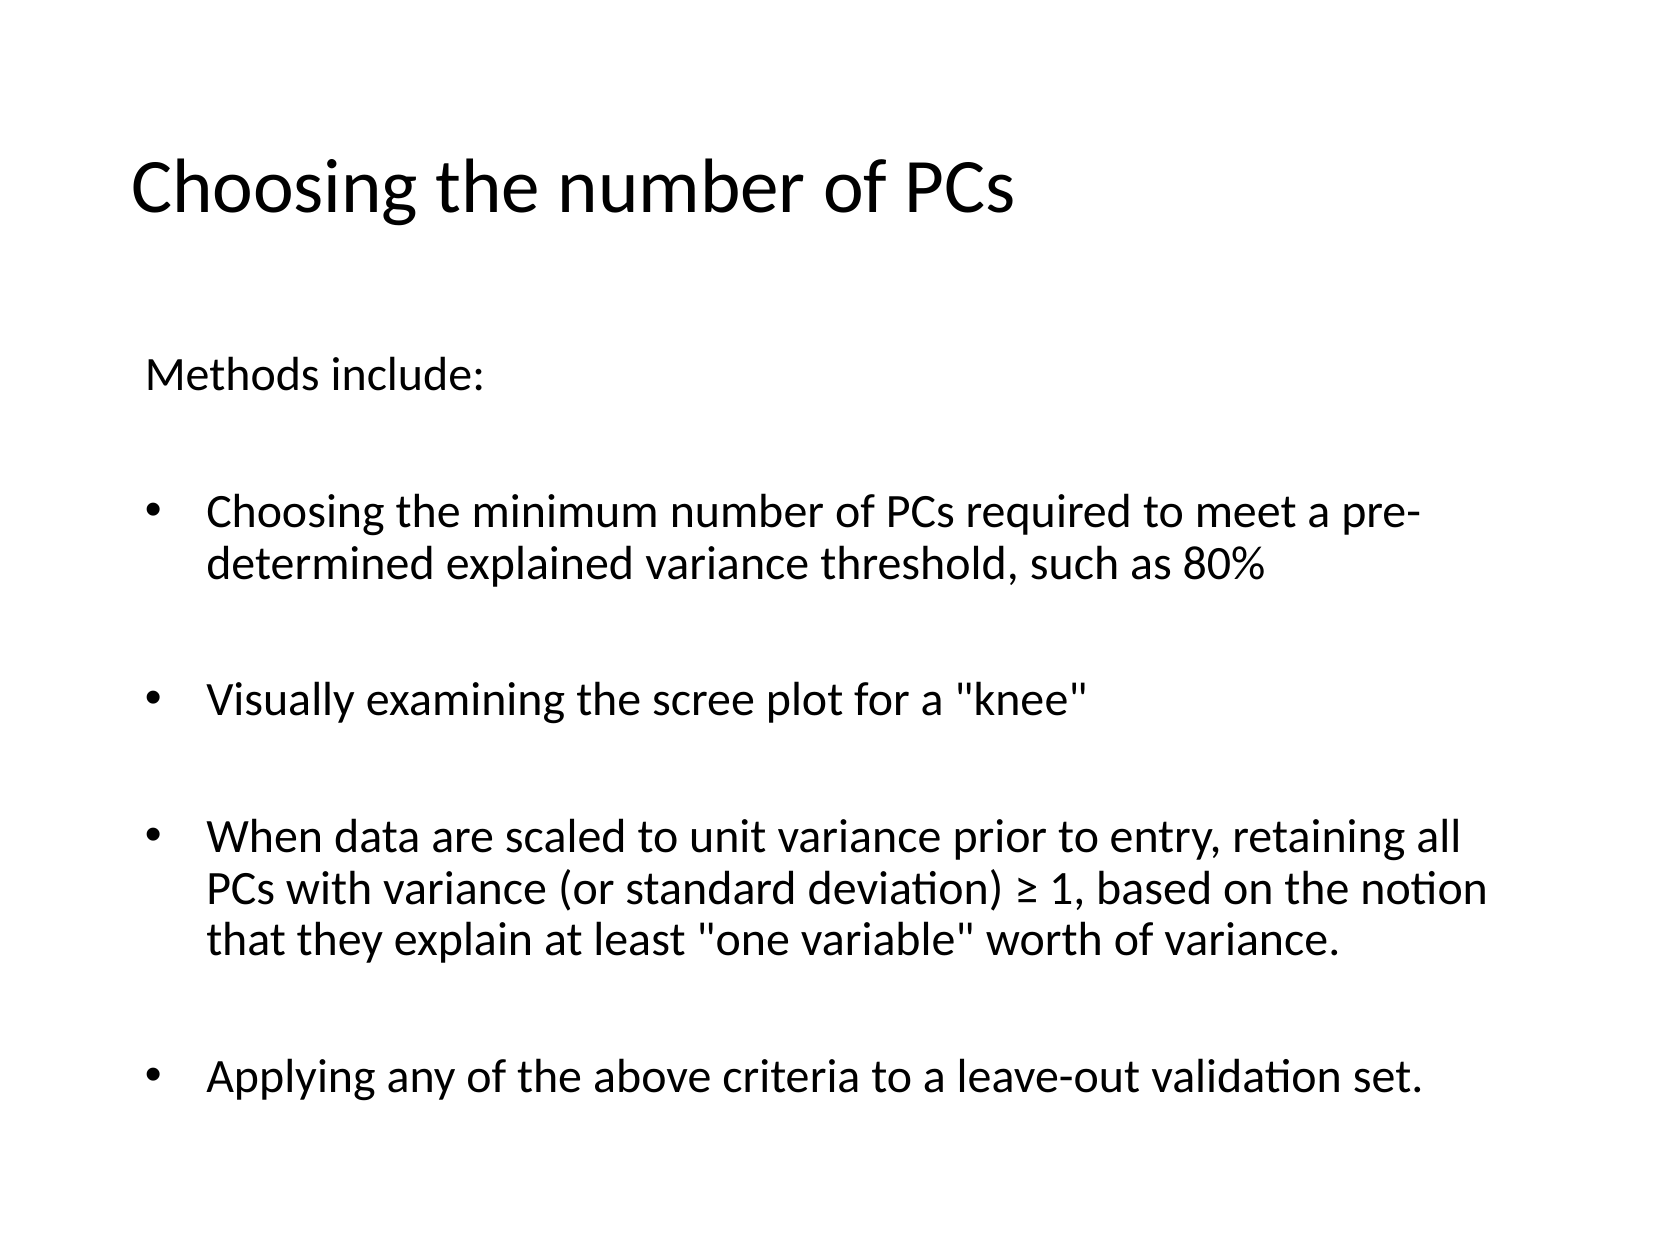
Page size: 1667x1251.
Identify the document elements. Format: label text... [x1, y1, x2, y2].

title Choosing the number of PCs [114, 66, 1553, 309]
list Methods include: Choosing the minimum number of PCs required to meet a pre-determined explained variance threshold, such as 80% Visually examining the scree plot for a "knee" When data are scaled to unit variance prior to entry, retaining all PCs with variance (or standard deviation) ≥ 1, based on the notion that they explain at least "one variable" worth of variance. Applying any of the above criteria to a leave-out validation set. [114, 332, 1553, 1126]
